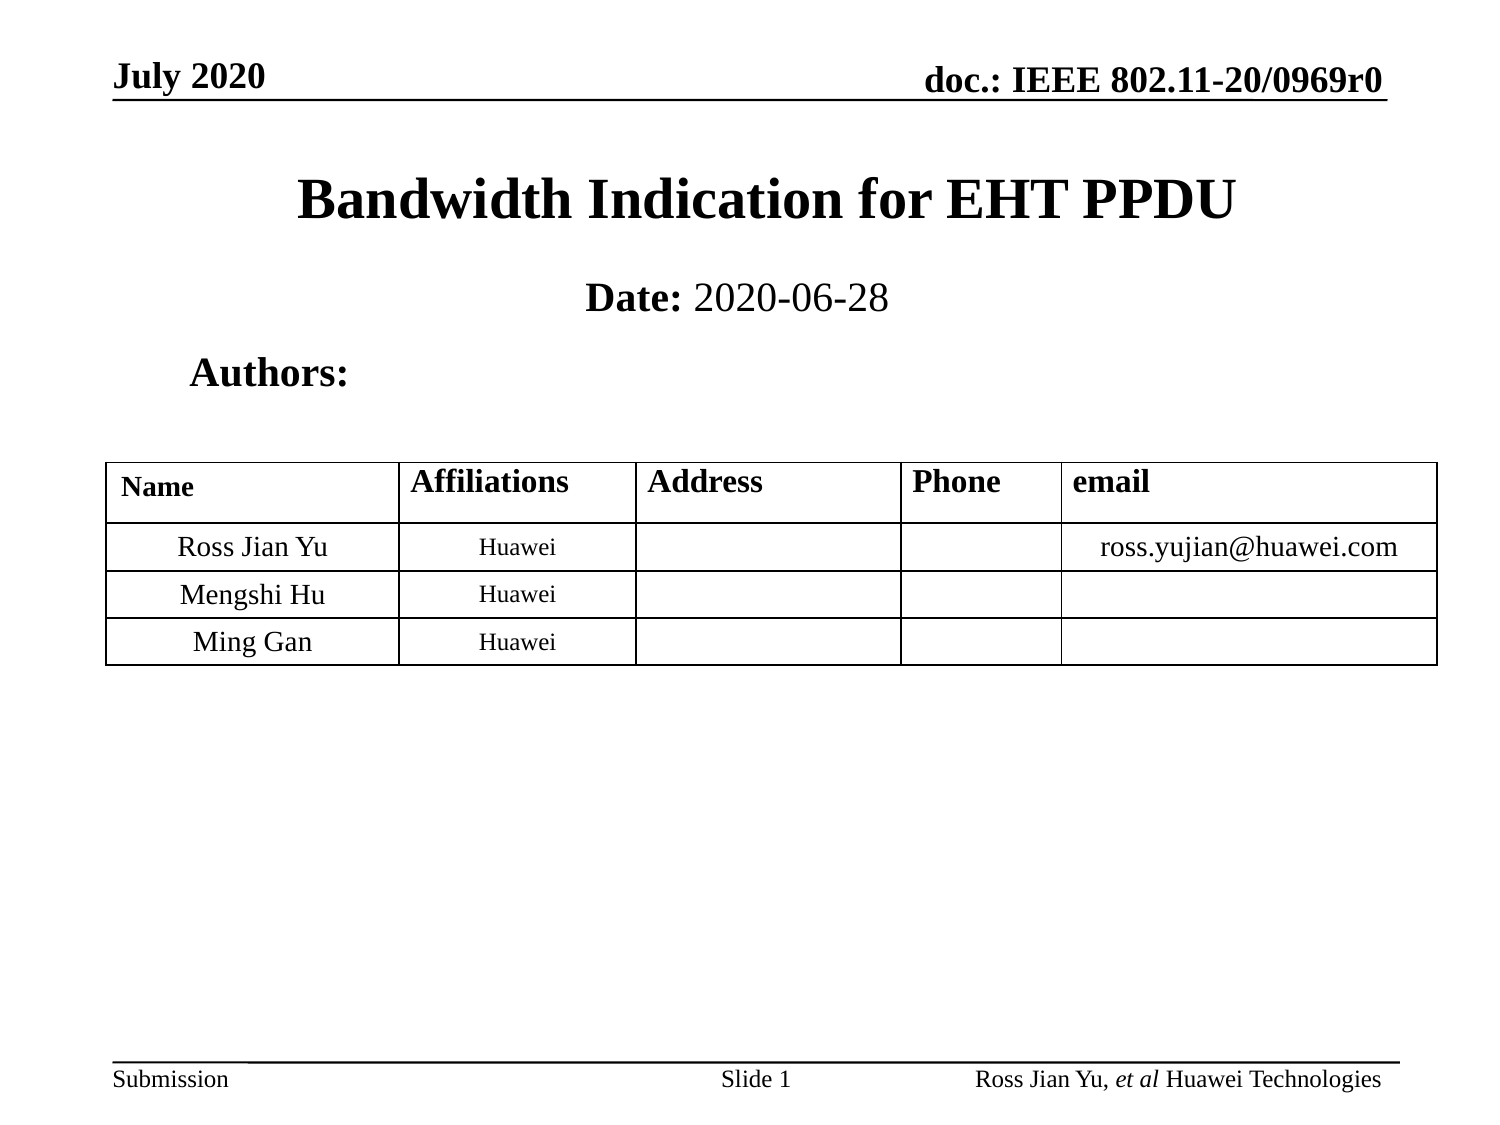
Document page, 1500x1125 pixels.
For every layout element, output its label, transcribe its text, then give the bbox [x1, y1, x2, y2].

table_cell [902, 572, 1061, 617]
table_cell Huawei [400, 619, 635, 664]
table_header Name [107, 463, 398, 522]
table_cell ross.yujian@huawei.com [1062, 524, 1436, 570]
table_cell Mengshi Hu [107, 572, 398, 617]
table_cell Huawei [400, 524, 635, 570]
list Date: 2020-06-28 [99, 262, 1376, 326]
table_header Phone [902, 463, 1061, 522]
table_cell Ming Gan [107, 619, 398, 664]
table_header email [1062, 463, 1436, 522]
table_cell [902, 524, 1061, 570]
table_cell Ross Jian Yu [107, 524, 398, 570]
table_cell [1062, 572, 1436, 617]
table_cell [637, 524, 900, 570]
text_box Authors: [174, 337, 412, 400]
table_header Address [637, 463, 900, 522]
table_cell Huawei [400, 572, 635, 617]
title Bandwidth Indication for EHT PPDU [27, 124, 1500, 251]
table_cell [637, 572, 900, 617]
table_header Affiliations [400, 463, 635, 522]
slide_number Slide 1 [712, 1061, 800, 1093]
table_cell [637, 619, 900, 664]
table_cell [1062, 619, 1436, 664]
table_cell [902, 619, 1061, 664]
